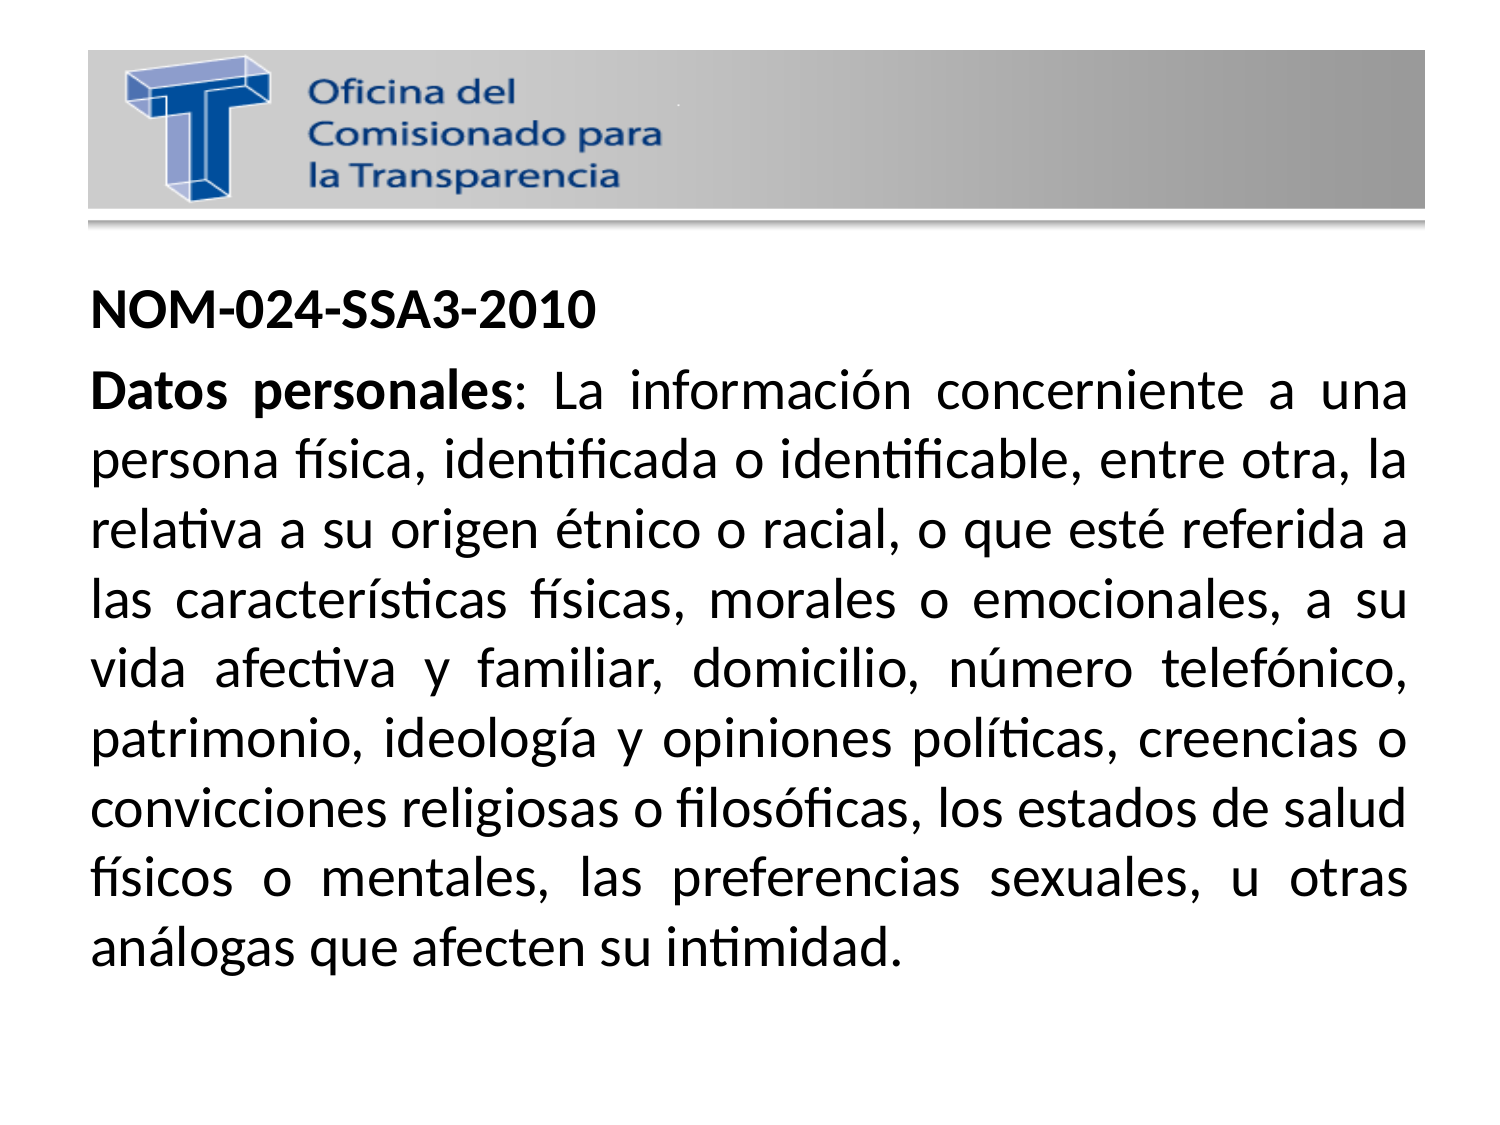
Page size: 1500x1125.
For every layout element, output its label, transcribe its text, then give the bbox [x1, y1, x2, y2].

list NOM-024-SSA3-2010 Datos personales: La información concerniente a una persona física, identificada o identificable, entre otra, la relativa a su origen étnico o racial, o que esté referida a las características físicas, morales o emocionales, a su vida afectiva y familiar, domicilio, número telefónico, patrimonio, ideología y opiniones políticas, creencias o convicciones religiosas o filosóficas, los estados de salud físicos o mentales, las preferencias sexuales, u otras análogas que afecten su intimidad. [75, 262, 1425, 1005]
picture [87, 49, 1426, 240]
